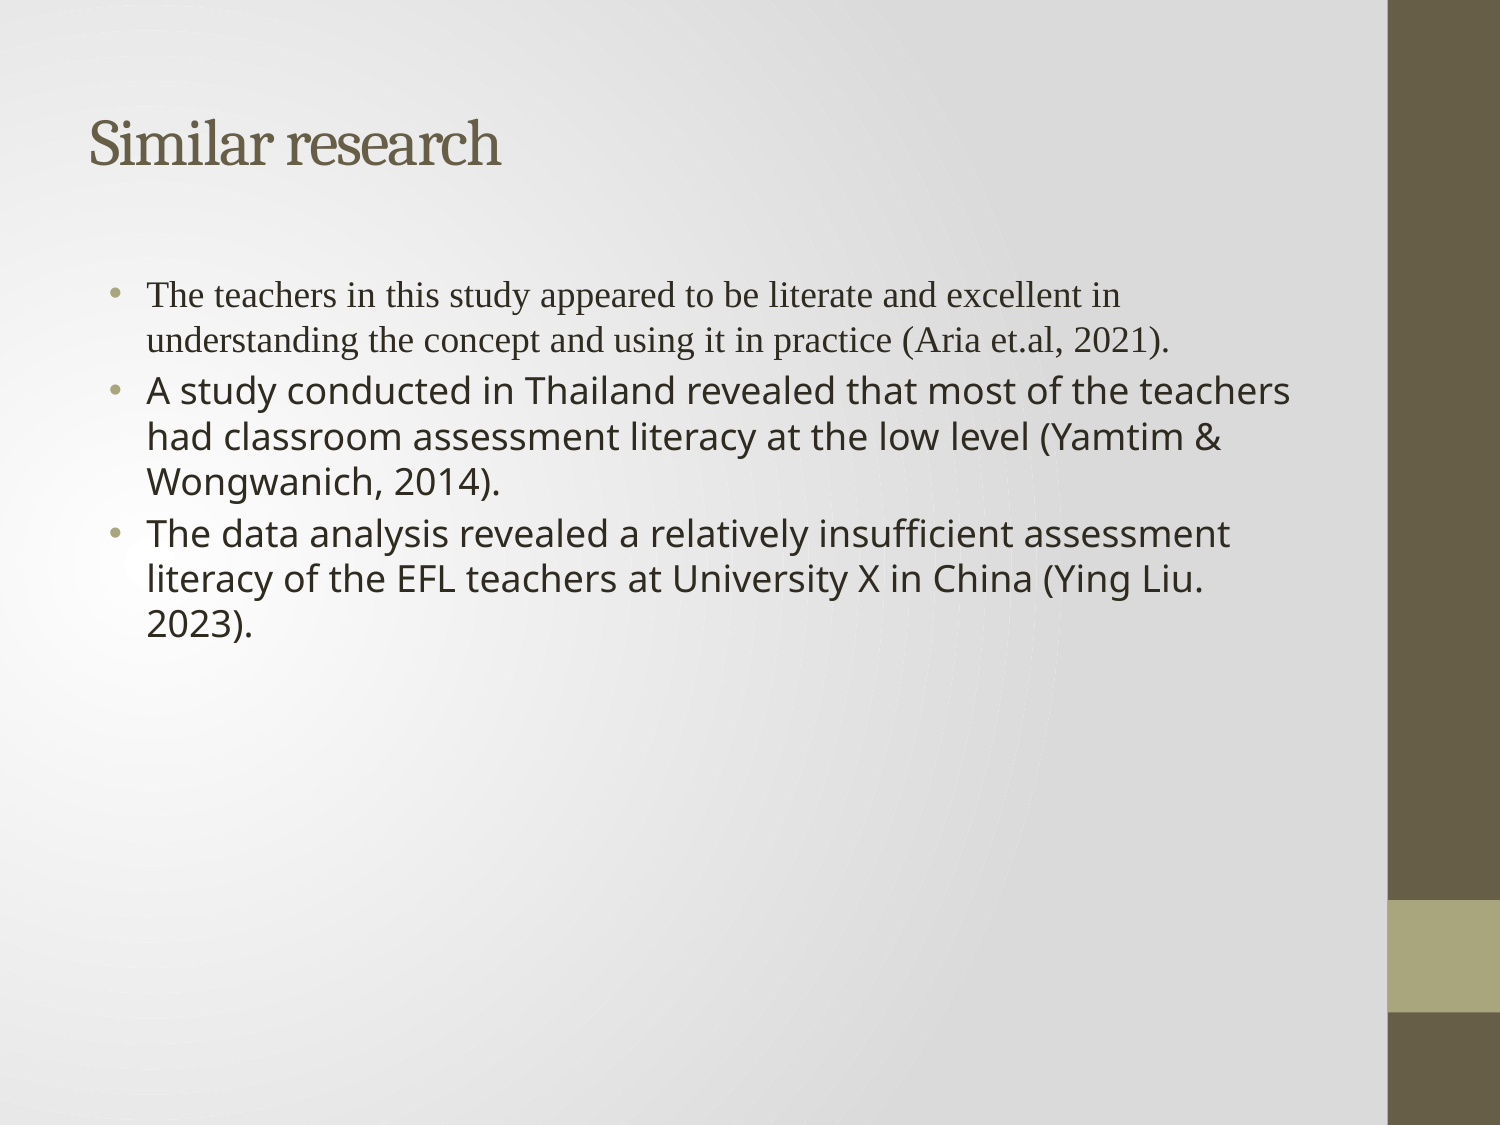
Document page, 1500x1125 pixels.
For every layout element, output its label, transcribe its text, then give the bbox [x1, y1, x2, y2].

list The teachers in this study appeared to be literate and excellent in understanding the concept and using it in practice (Aria et.al, 2021). A study conducted in Thailand revealed that most of the teachers had classroom assessment literacy at the low level (Yamtim & Wongwanich, 2014). The data analysis revealed a relatively insufficient assessment literacy of the EFL teachers at University X in China (Ying Liu. 2023). [75, 262, 1325, 1050]
title Similar research [75, 45, 1325, 233]
